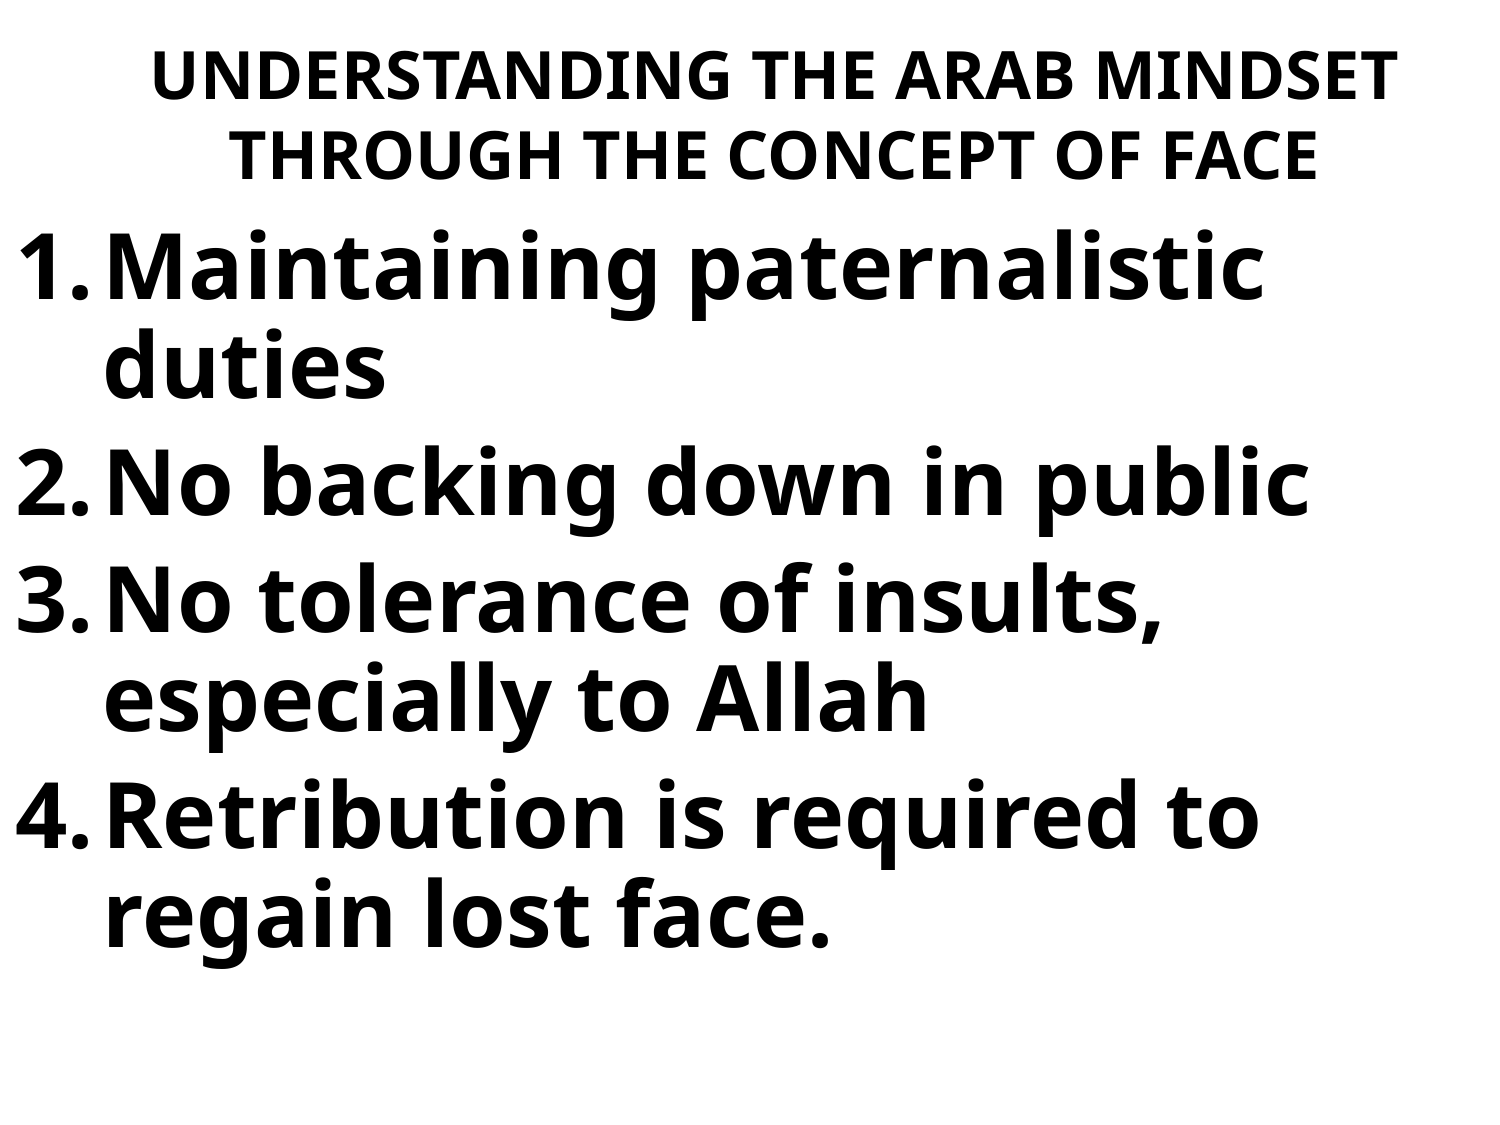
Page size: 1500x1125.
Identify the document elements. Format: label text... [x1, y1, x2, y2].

list Maintaining paternalistic duties No backing down in public No tolerance of insults, especially to Allah Retribution is required to regain lost face. [0, 212, 1500, 988]
title UNDERSTANDING THE ARAB MINDSET THROUGH THE CONCEPT OF FACE [50, 0, 1500, 212]
